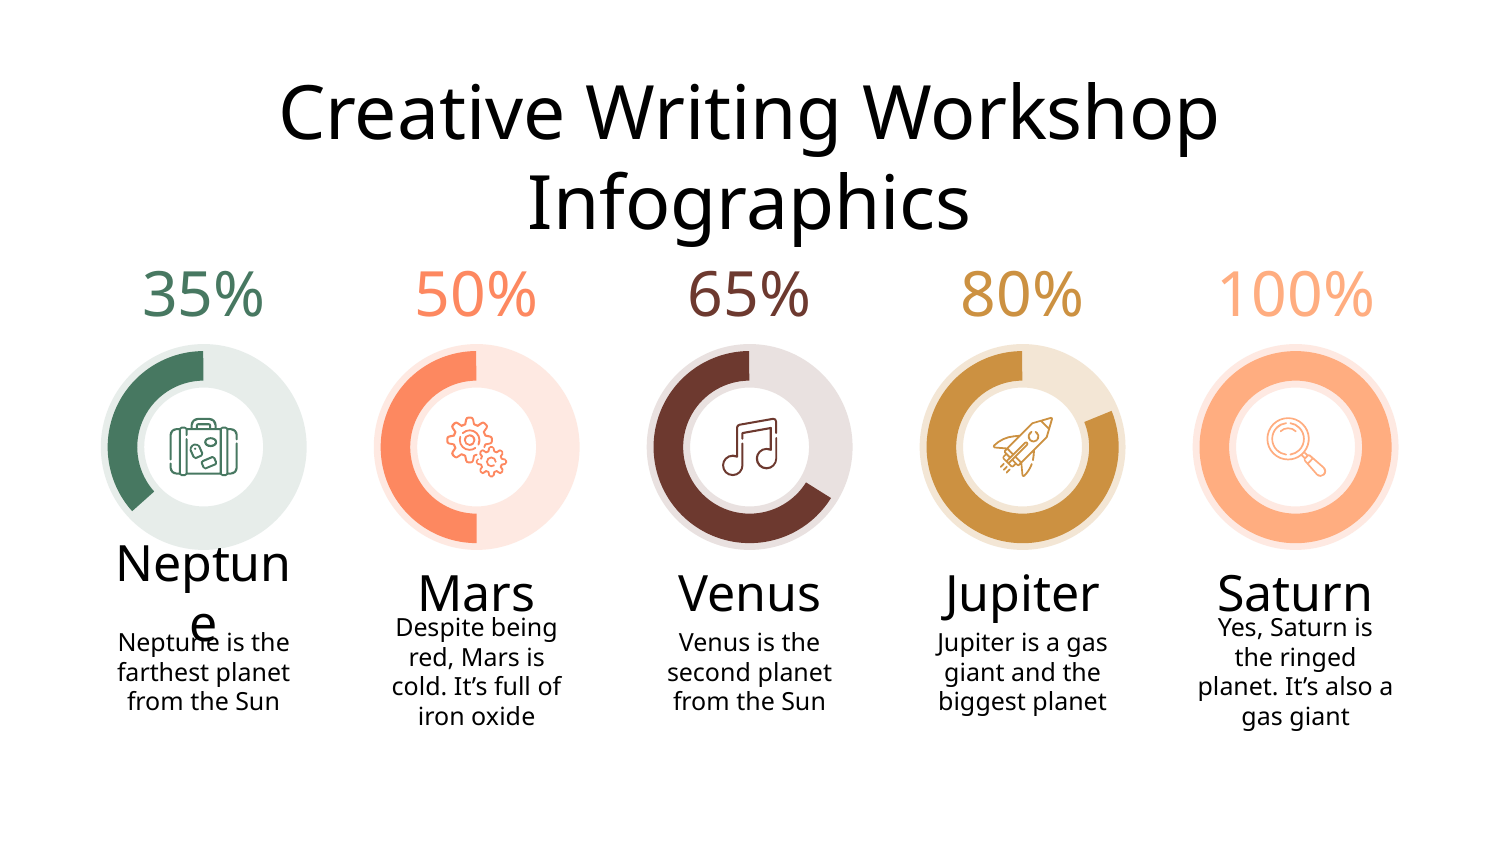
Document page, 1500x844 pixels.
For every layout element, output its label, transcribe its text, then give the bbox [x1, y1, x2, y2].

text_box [74, 251, 334, 727]
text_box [620, 251, 880, 727]
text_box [169, 417, 238, 477]
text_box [347, 251, 607, 727]
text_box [1264, 417, 1328, 478]
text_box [446, 416, 508, 478]
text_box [991, 416, 1054, 478]
title Creative Writing Workshop Infographics [75, 49, 1425, 144]
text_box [721, 417, 778, 477]
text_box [1166, 251, 1426, 727]
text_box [893, 251, 1153, 727]
